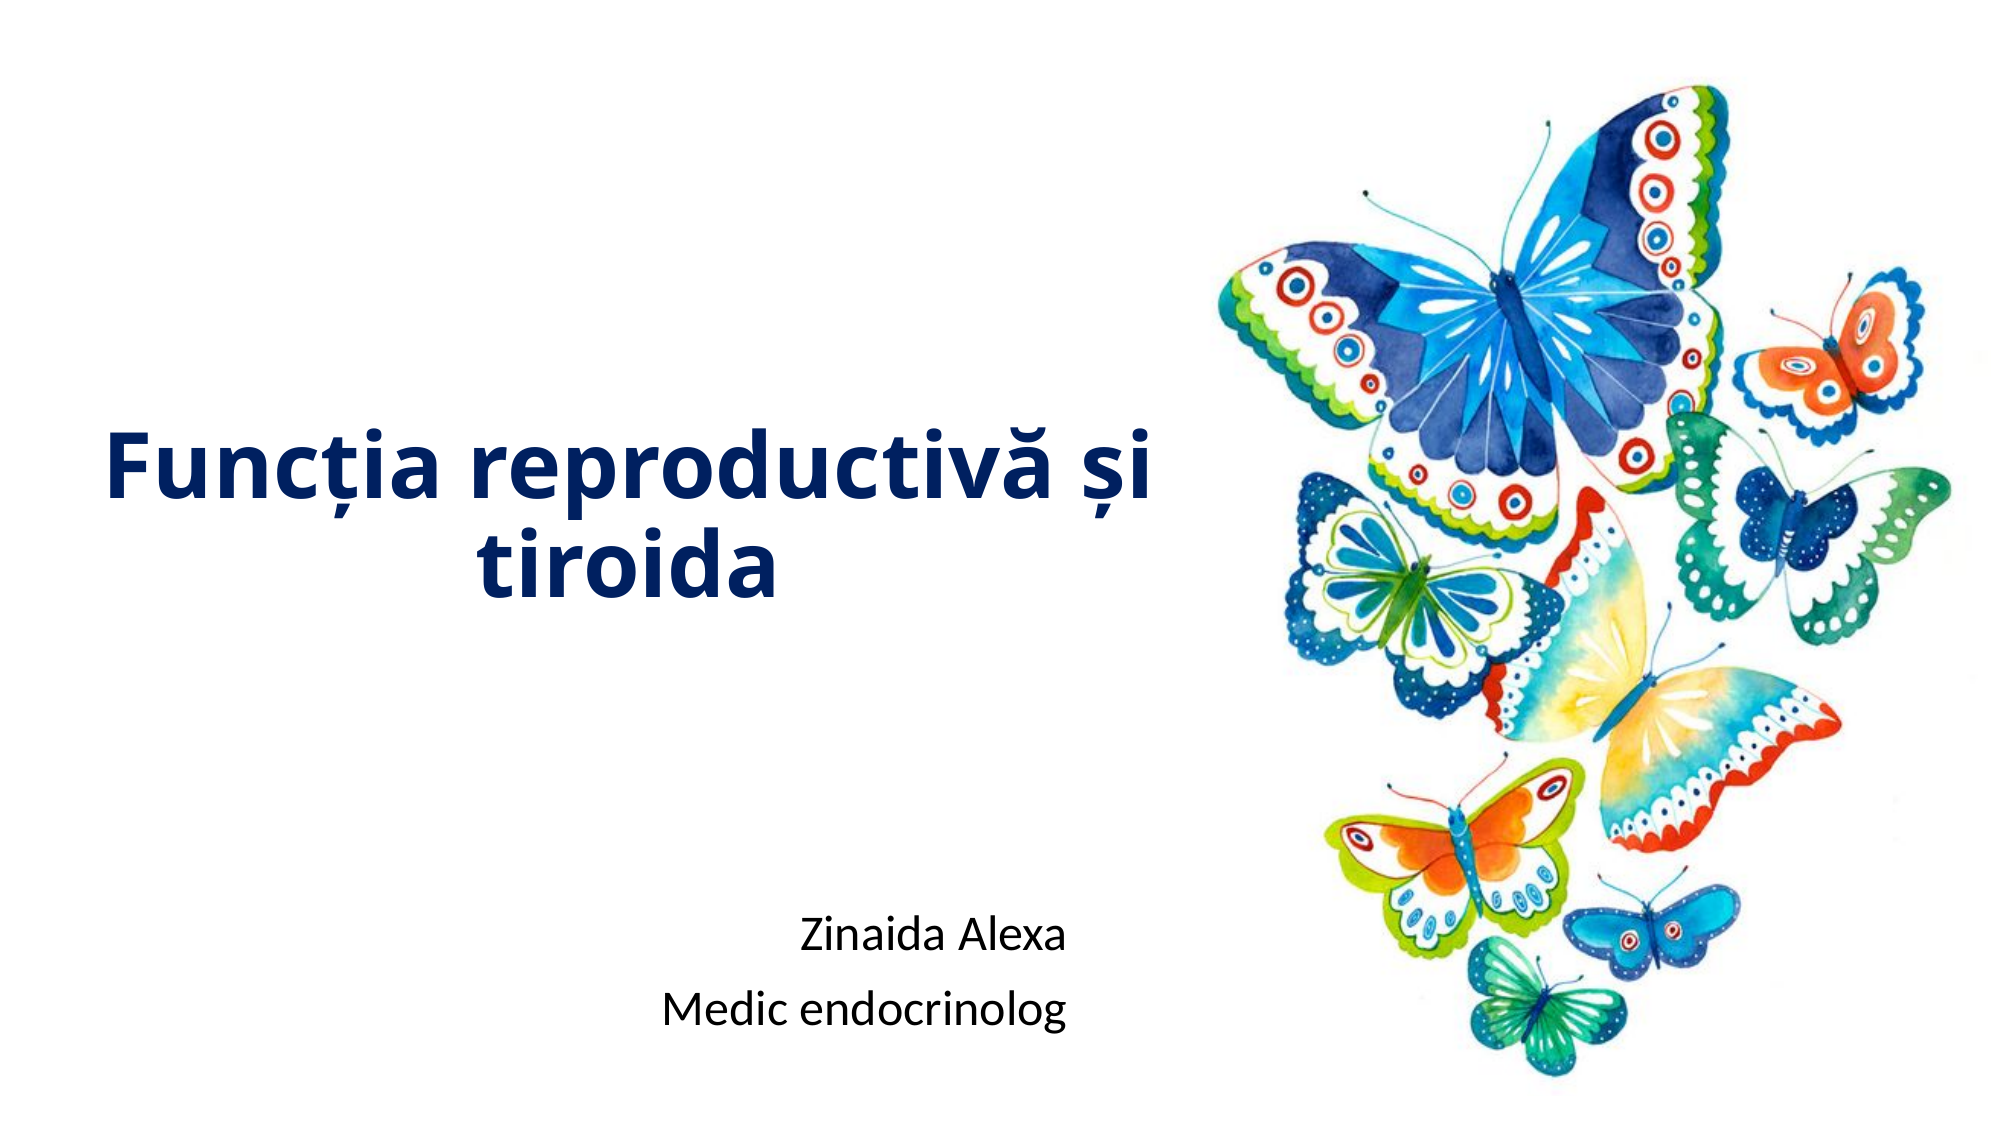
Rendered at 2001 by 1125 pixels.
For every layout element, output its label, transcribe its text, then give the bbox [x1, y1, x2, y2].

picture [1162, 52, 2000, 1096]
subtitle Zinaida Alexa Medic endocrinolog [499, 900, 1083, 1057]
title Funcția reproductivă și tiroida [16, 439, 1162, 625]
